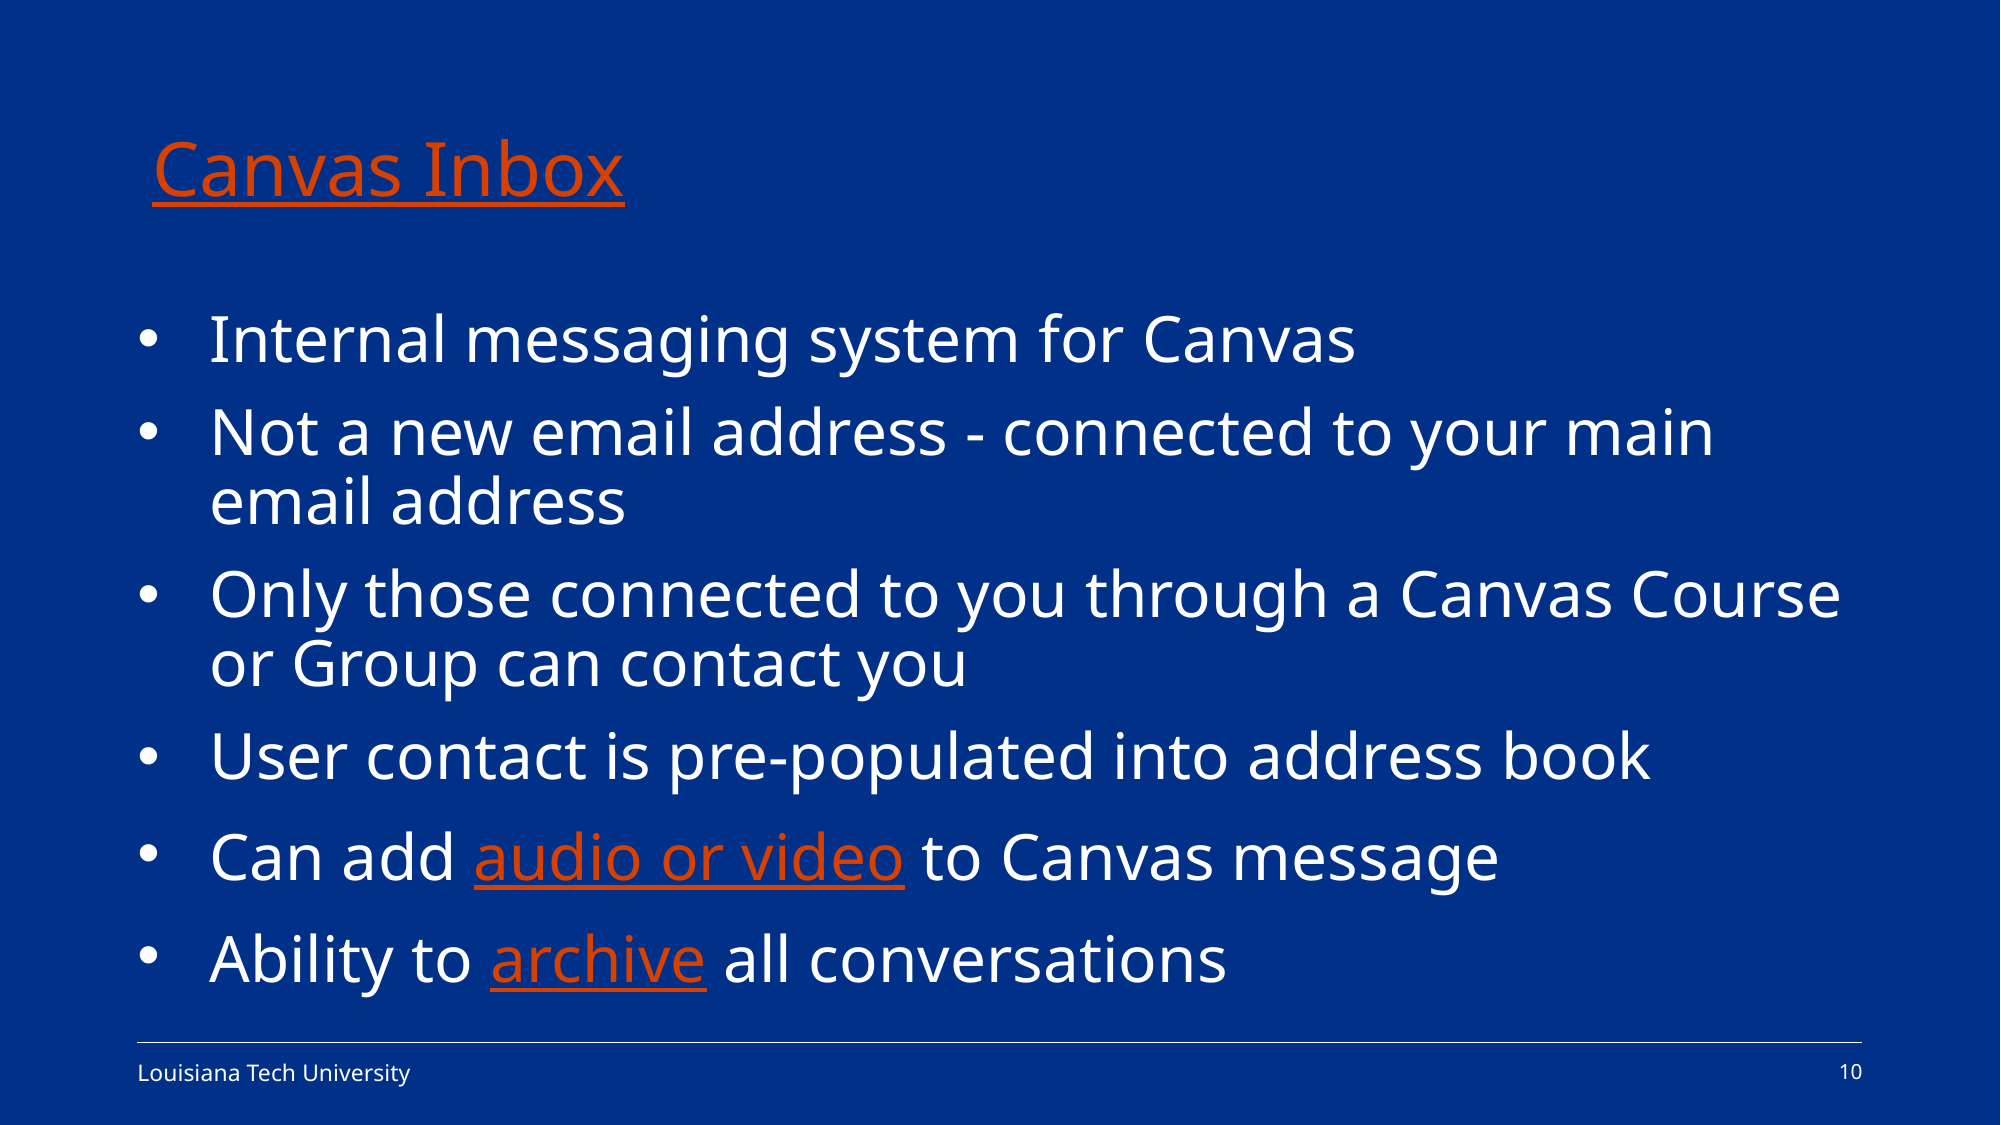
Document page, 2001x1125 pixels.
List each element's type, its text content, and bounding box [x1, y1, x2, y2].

title Canvas Inbox [137, 59, 1863, 278]
list Internal messaging system for Canvas Not a new email address - connected to your main email address Only those connected to you through a Canvas Course or Group can contact you User contact is pre-populated into address book Can add audio or video to Canvas message Ability to archive all conversations [137, 299, 1863, 1014]
